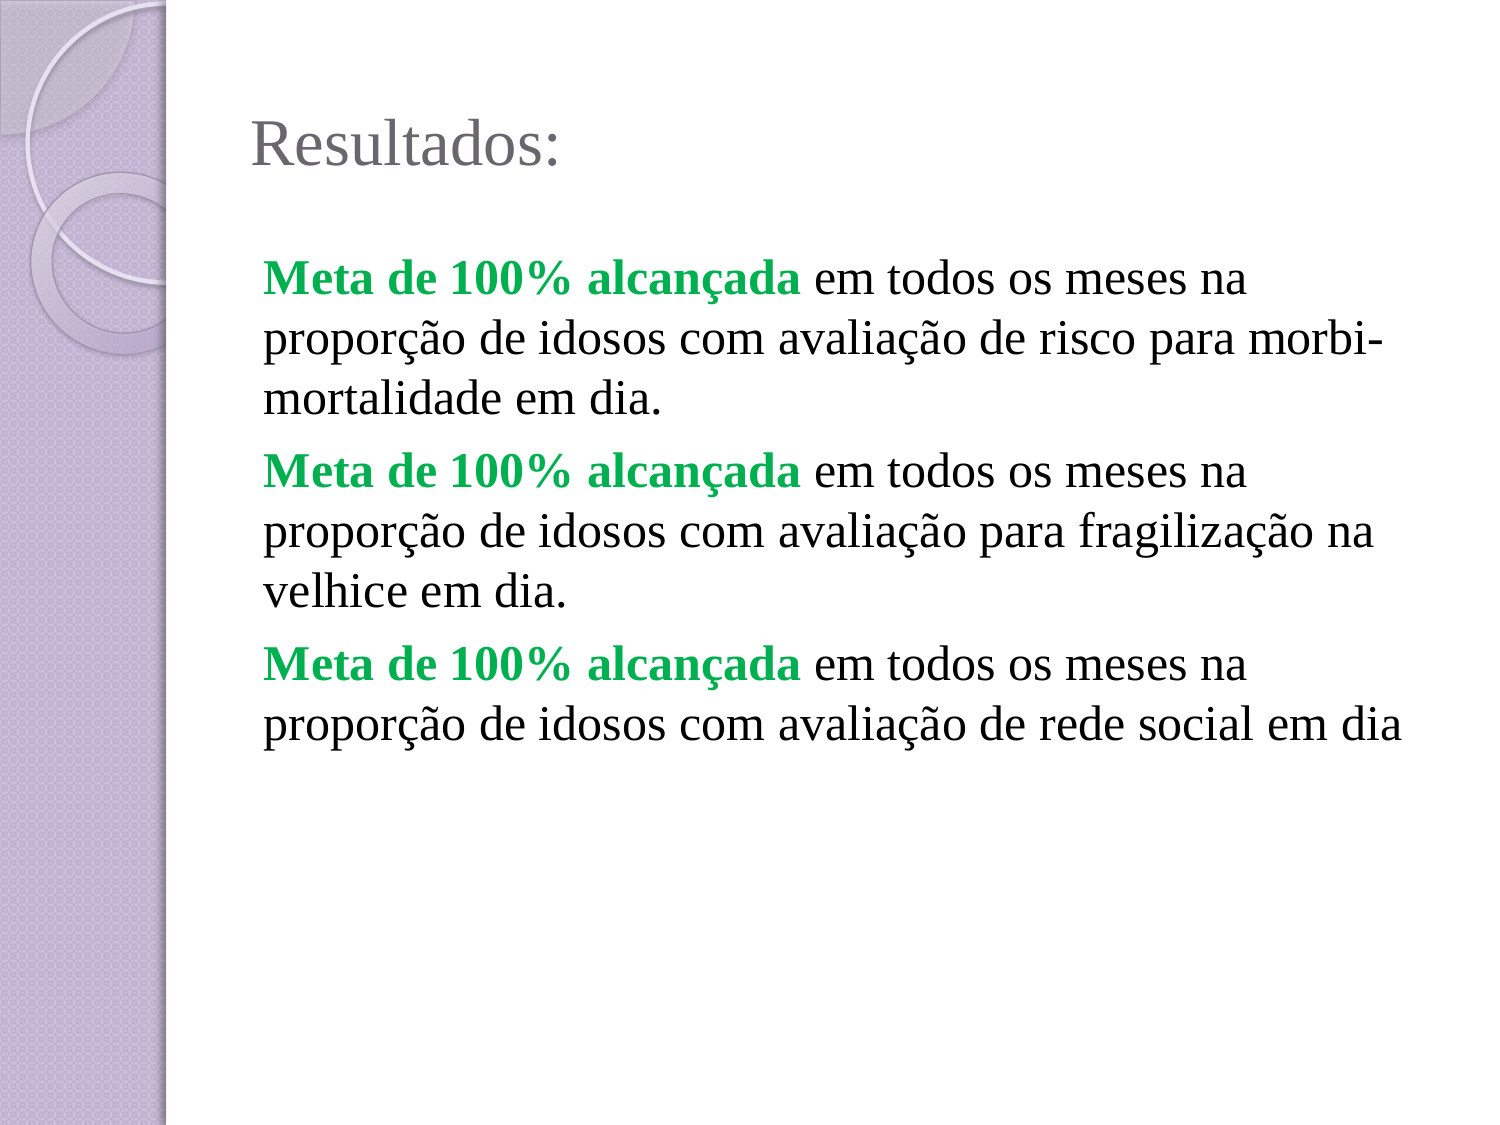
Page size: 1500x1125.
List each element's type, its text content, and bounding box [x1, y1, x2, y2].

list Meta de 100% alcançada em todos os meses na proporção de idosos com avaliação de risco para morbi-mortalidade em dia. Meta de 100% alcançada em todos os meses na proporção de idosos com avaliação para fragilização na velhice em dia. Meta de 100% alcançada em todos os meses na proporção de idosos com avaliação de rede social em dia [235, 237, 1466, 1025]
title Resultados: [235, 45, 1466, 233]
